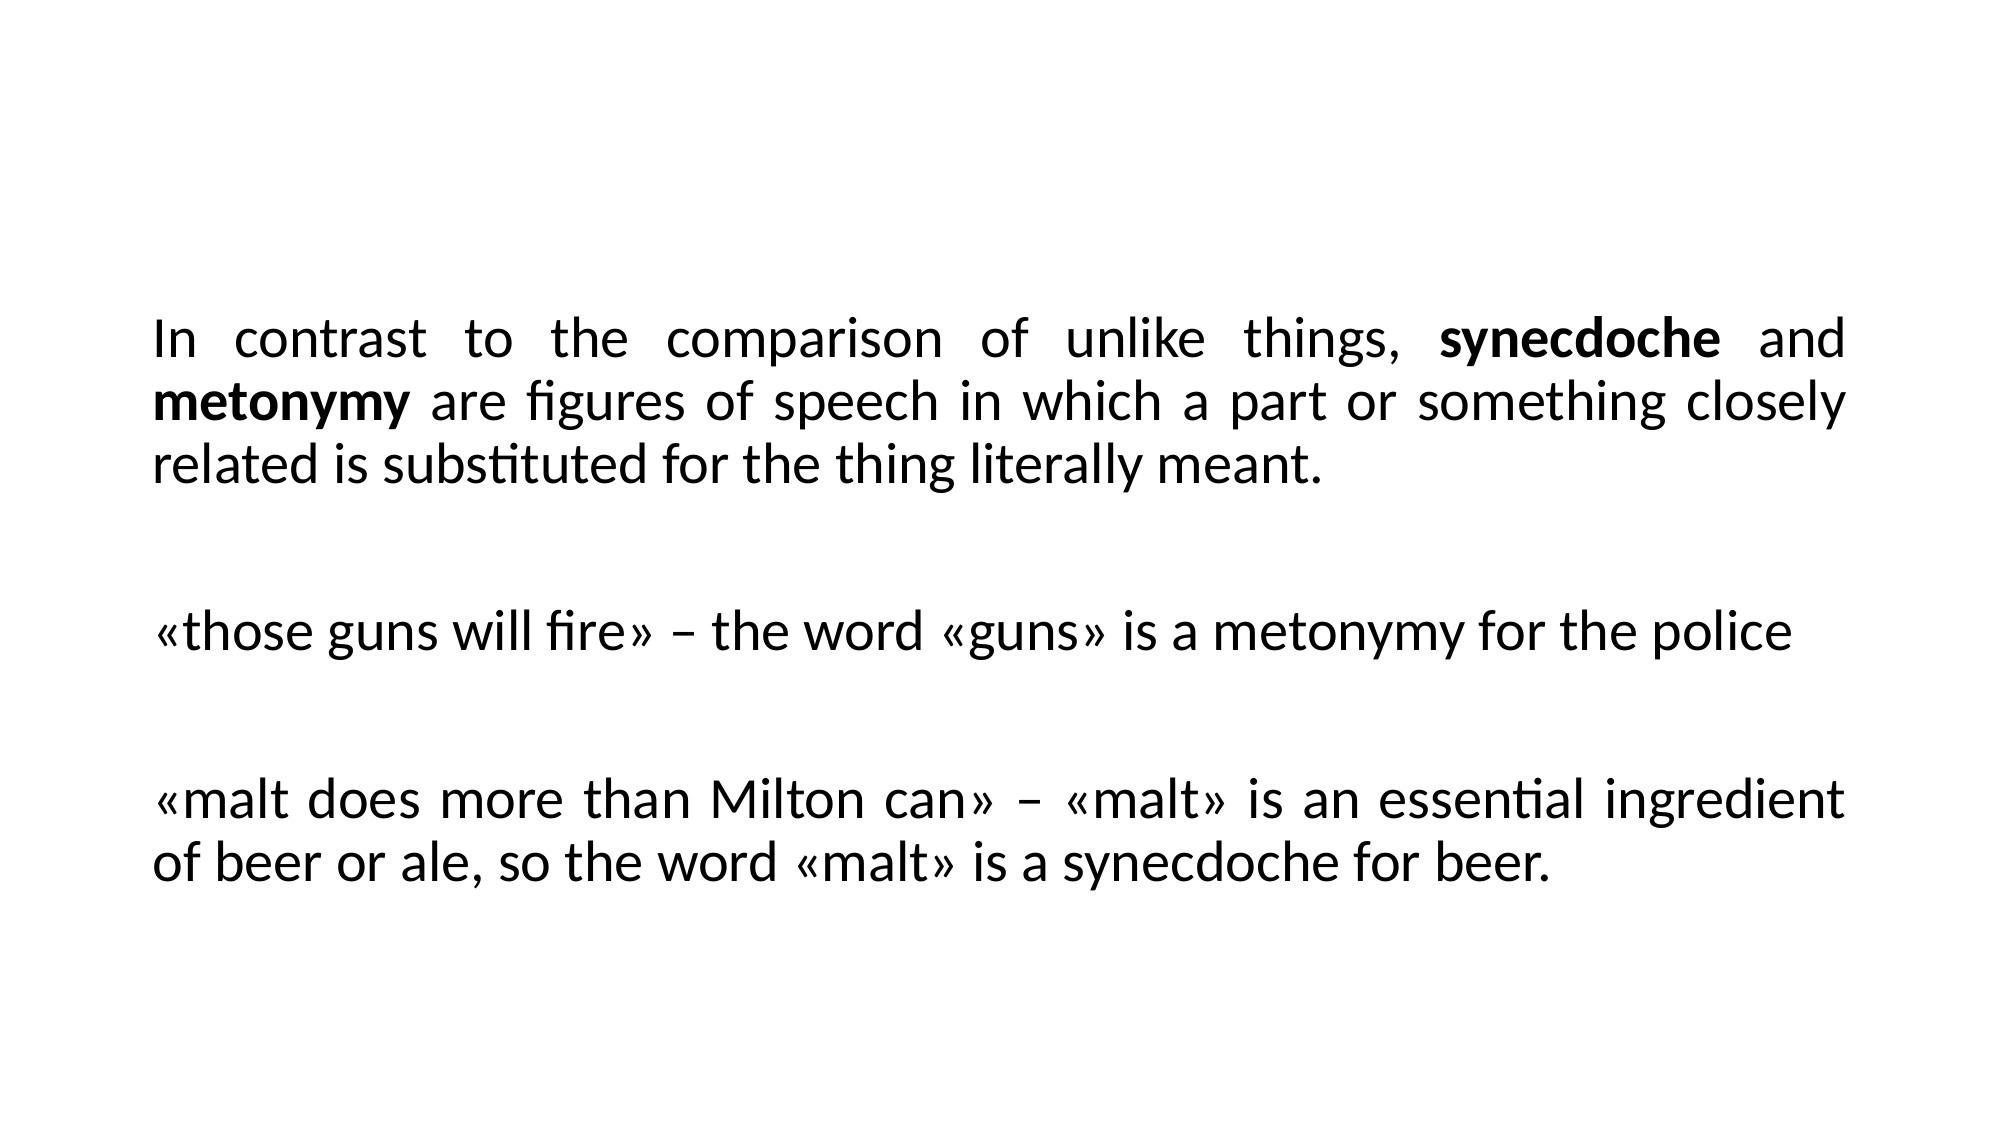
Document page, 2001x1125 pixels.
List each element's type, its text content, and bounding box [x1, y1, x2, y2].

list In contrast to the comparison of unlike things, synecdoche and metonymy are figures of speech in which a part or something closely related is substituted for the thing literally meant. «those guns will fire» – the word «guns» is a metonymy for the police «malt does more than Milton can» – «malt» is an essential ingredient of beer or ale, so the word «malt» is a synecdoche for beer. [137, 299, 1863, 1014]
